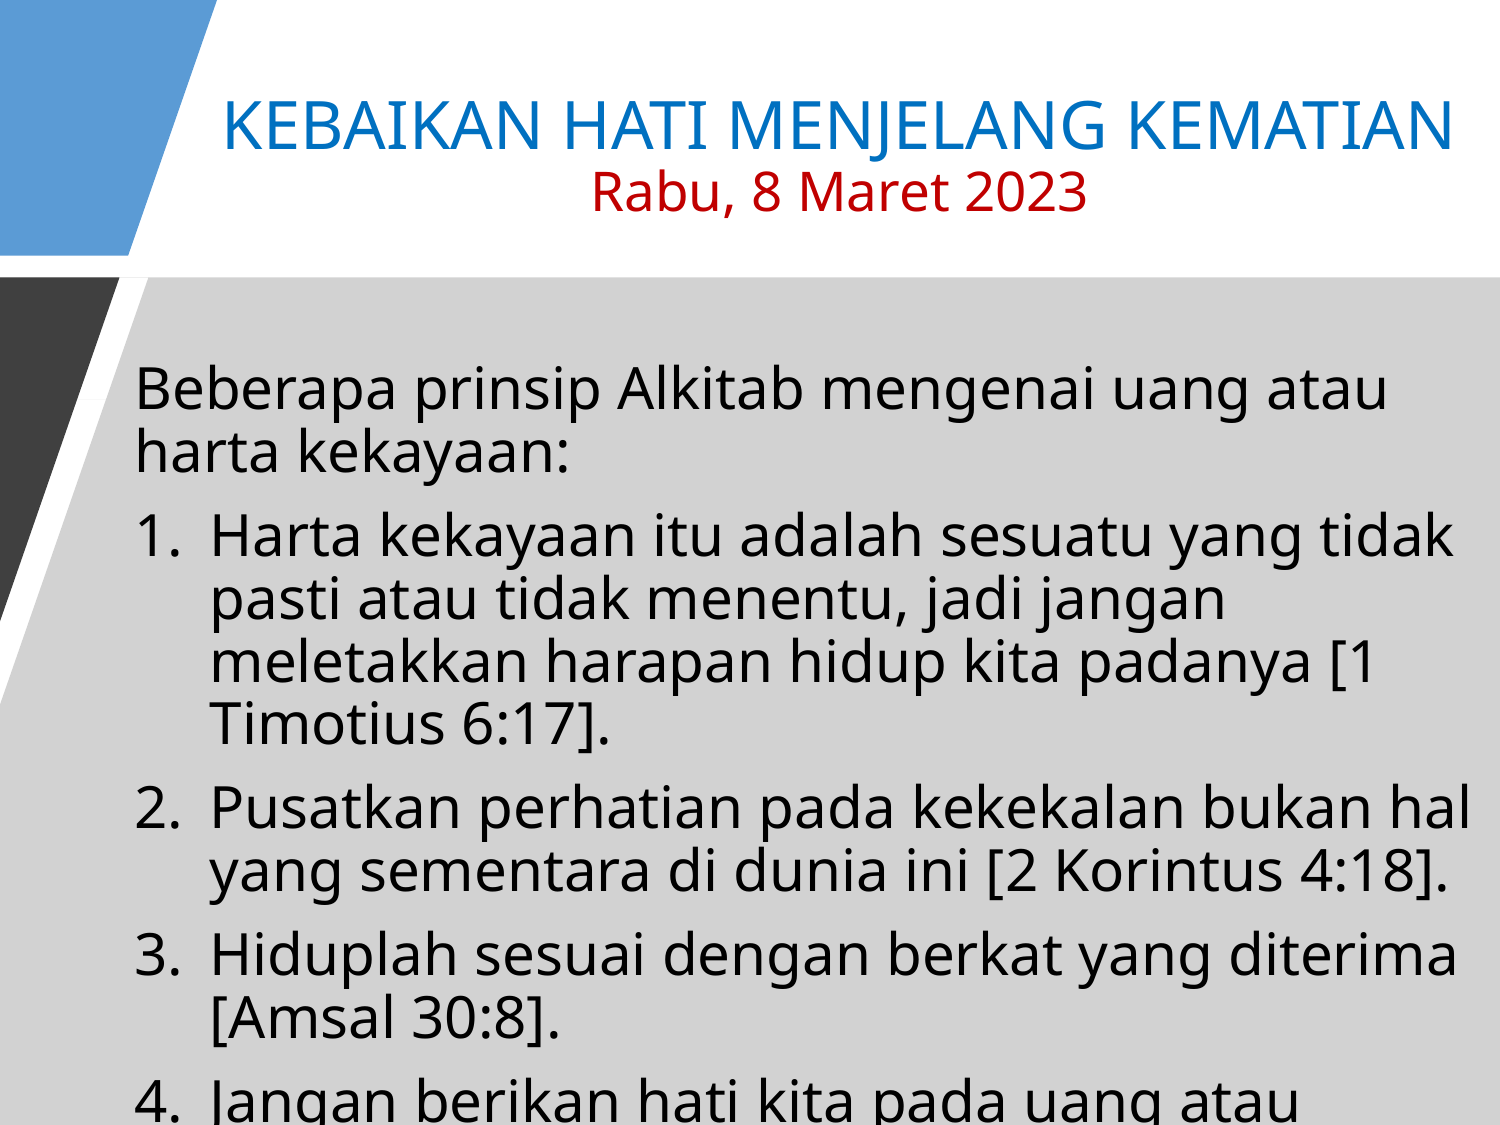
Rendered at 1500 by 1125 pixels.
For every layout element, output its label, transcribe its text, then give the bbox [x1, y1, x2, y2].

text_box [0, 0, 219, 257]
text_box [0, 276, 121, 622]
title KEBAIKAN HATI MENJELANG KEMATIAN Rabu, 8 Maret 2023 [203, 60, 1477, 255]
text_box [0, 358, 1500, 1125]
list Beberapa prinsip Alkitab mengenai uang atau harta kekayaan: Harta kekayaan itu adalah sesuatu yang tidak pasti atau tidak menentu, jadi jangan meletakkan harapan hidup kita padanya [1 Timotius 6:17]. Pusatkan perhatian pada kekekalan bukan hal yang sementara di dunia ini [2 Korintus 4:18]. Hiduplah sesuai dengan berkat yang diterima [Amsal 30:8]. Jangan berikan hati kita pada uang atau kekayaan karena kita akan menderita karena hal itu. [119, 351, 1500, 1079]
text_box [121, 276, 1500, 351]
